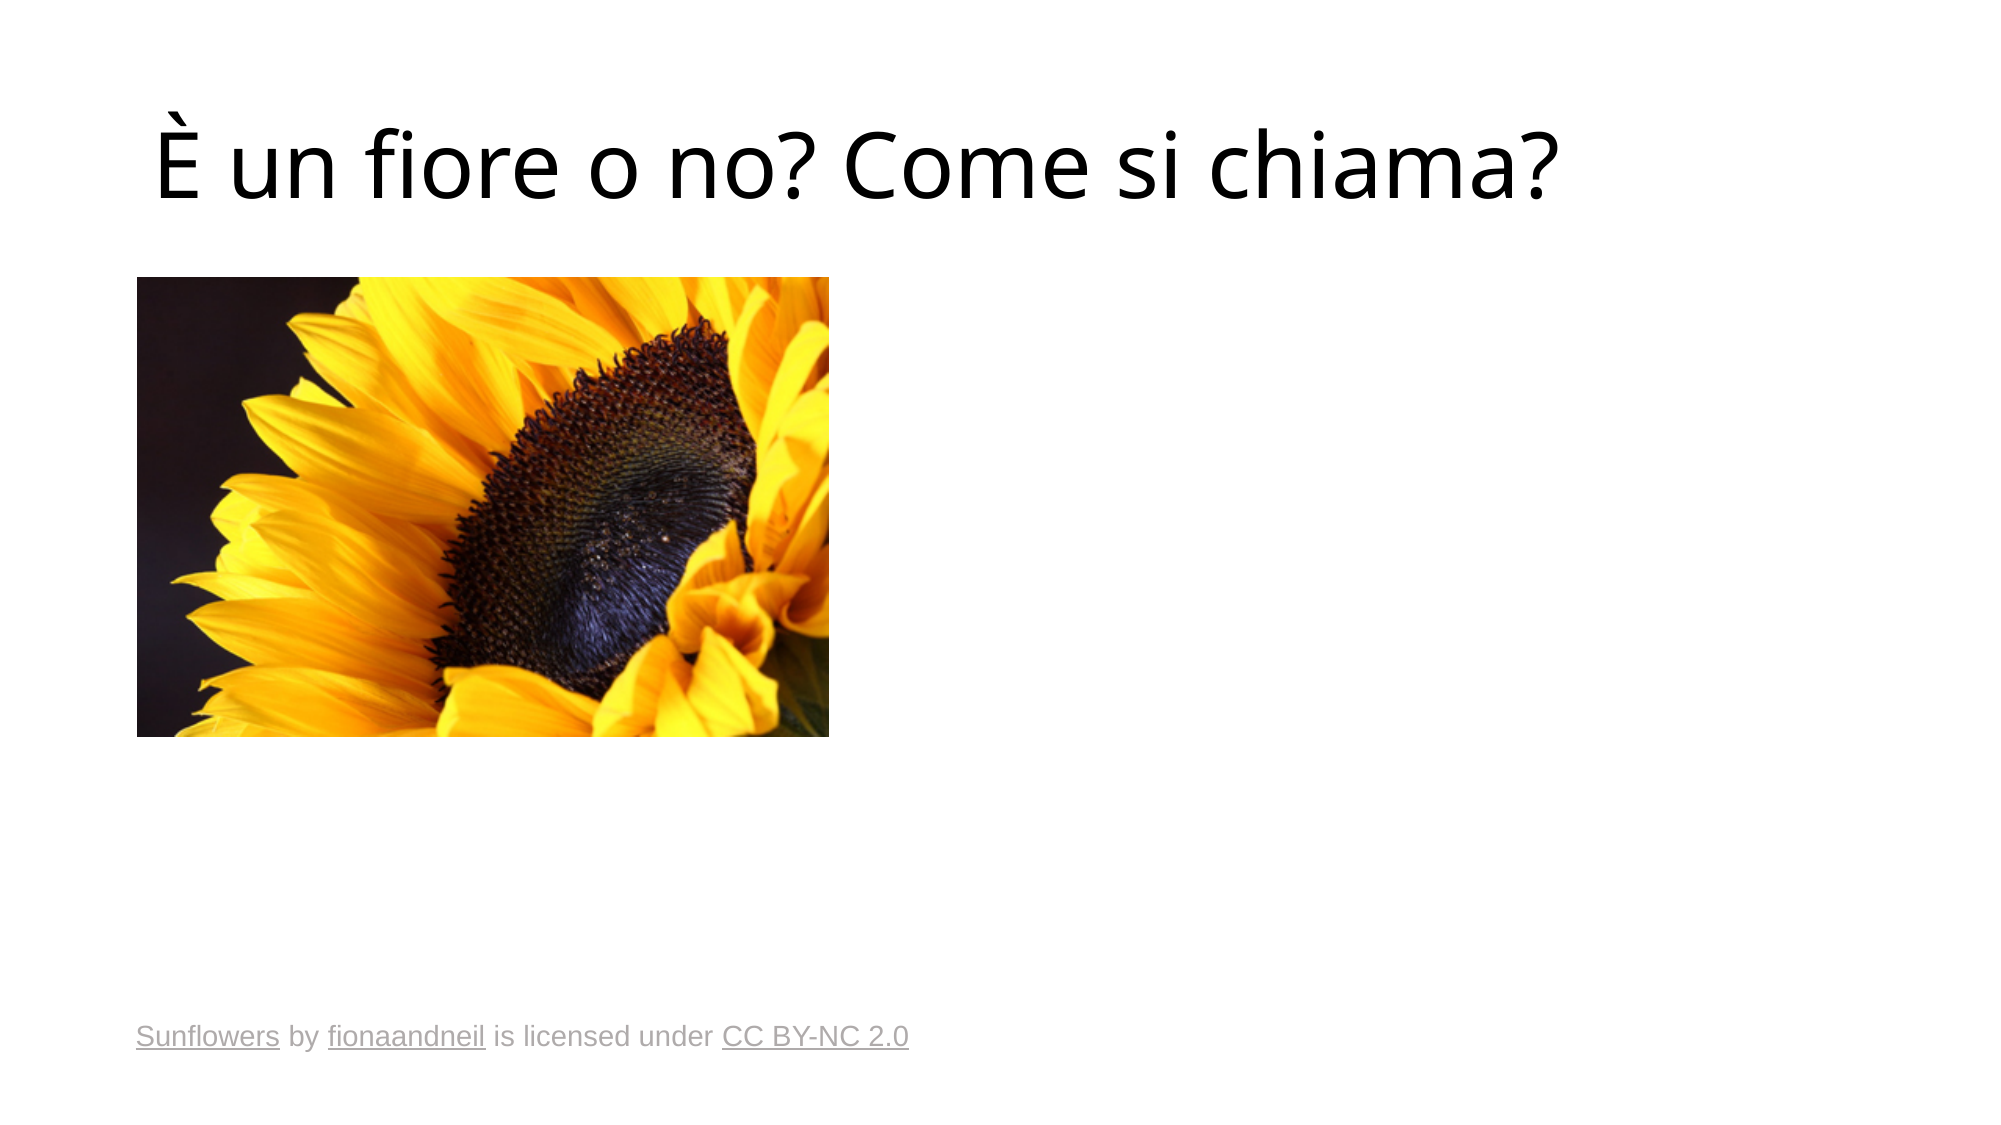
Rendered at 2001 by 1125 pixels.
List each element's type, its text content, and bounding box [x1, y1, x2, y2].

title È un fiore o no? Come si chiama? [137, 59, 1863, 278]
text_box Sunflowers by fionaandneil is licensed under CC BY-NC 2.0 [120, 1010, 1121, 1060]
list Musik [137, 299, 1863, 1014]
picture [137, 277, 829, 737]
